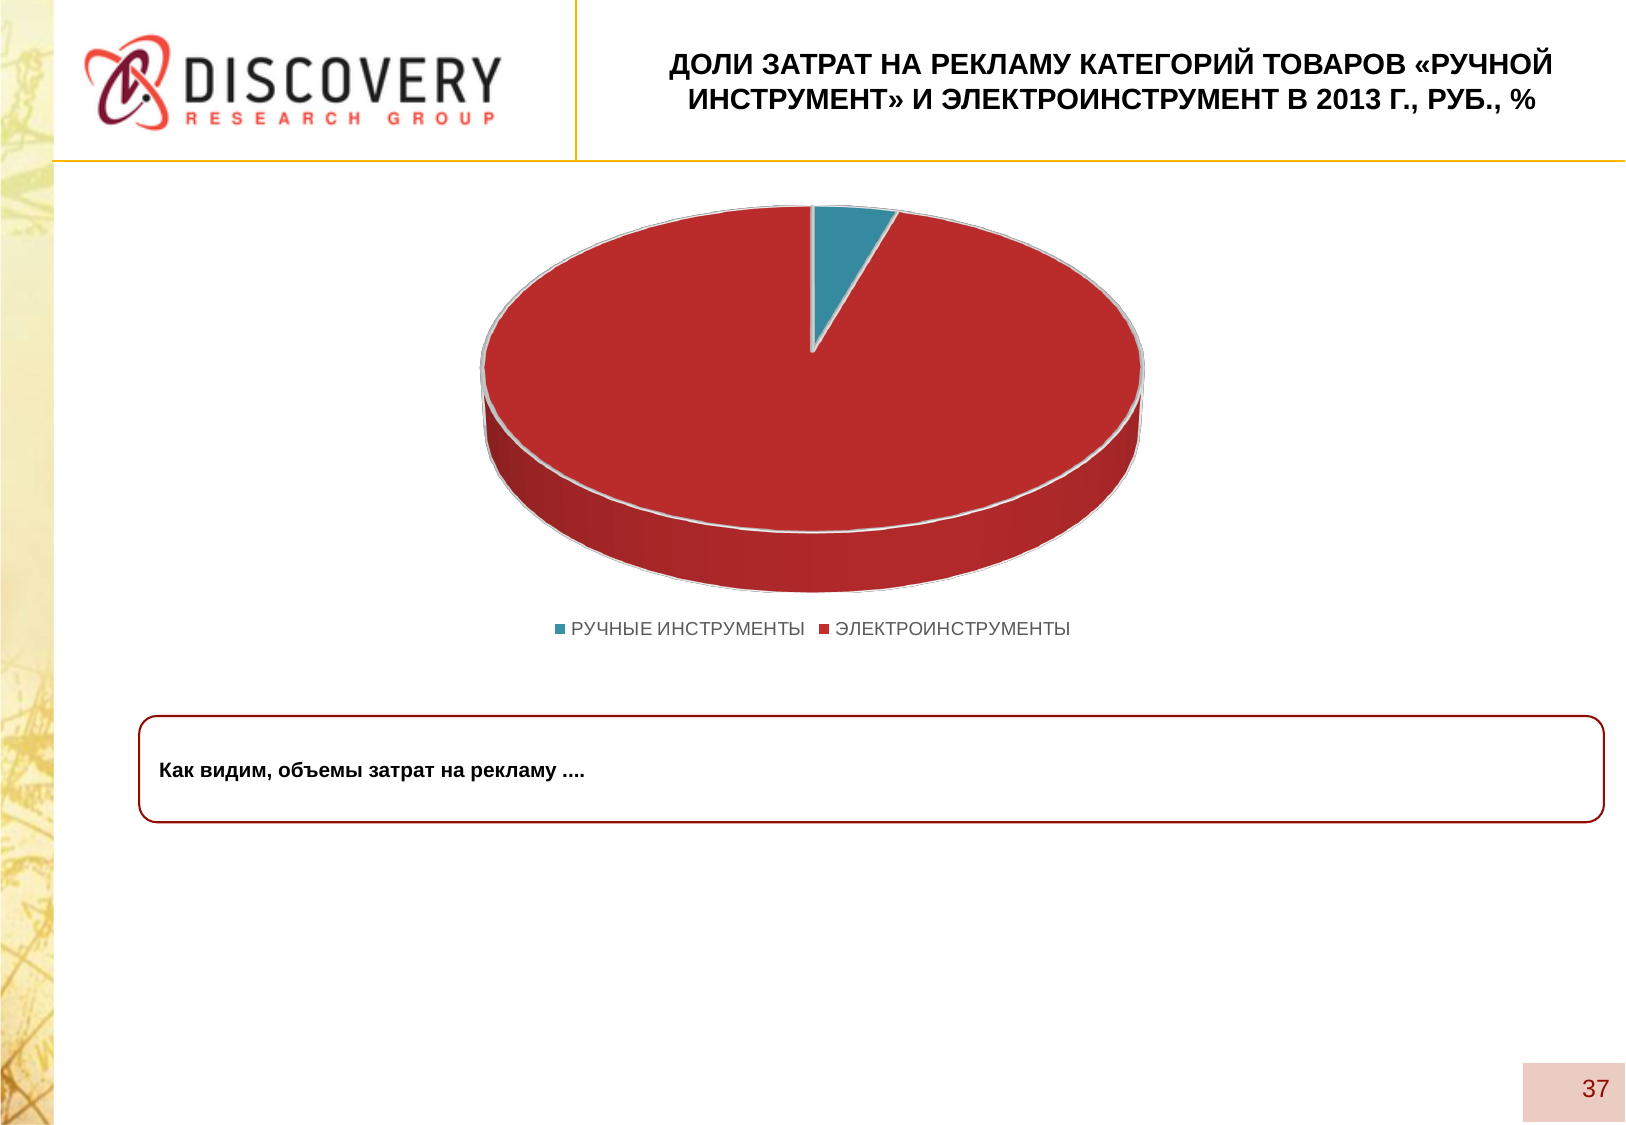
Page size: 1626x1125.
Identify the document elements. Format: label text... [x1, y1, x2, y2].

title Доли затрат на рекламу категорий товаров «ручной инструмент» и электроинструмент в 2013 г., руб., % [576, 0, 1569, 161]
slide_number 37 [1245, 1057, 1625, 1118]
picture [1, 0, 53, 1124]
picture [80, 29, 508, 138]
text_box Как видим, объемы затрат на рекламу .... [137, 713, 1607, 825]
chart [351, 195, 1274, 647]
